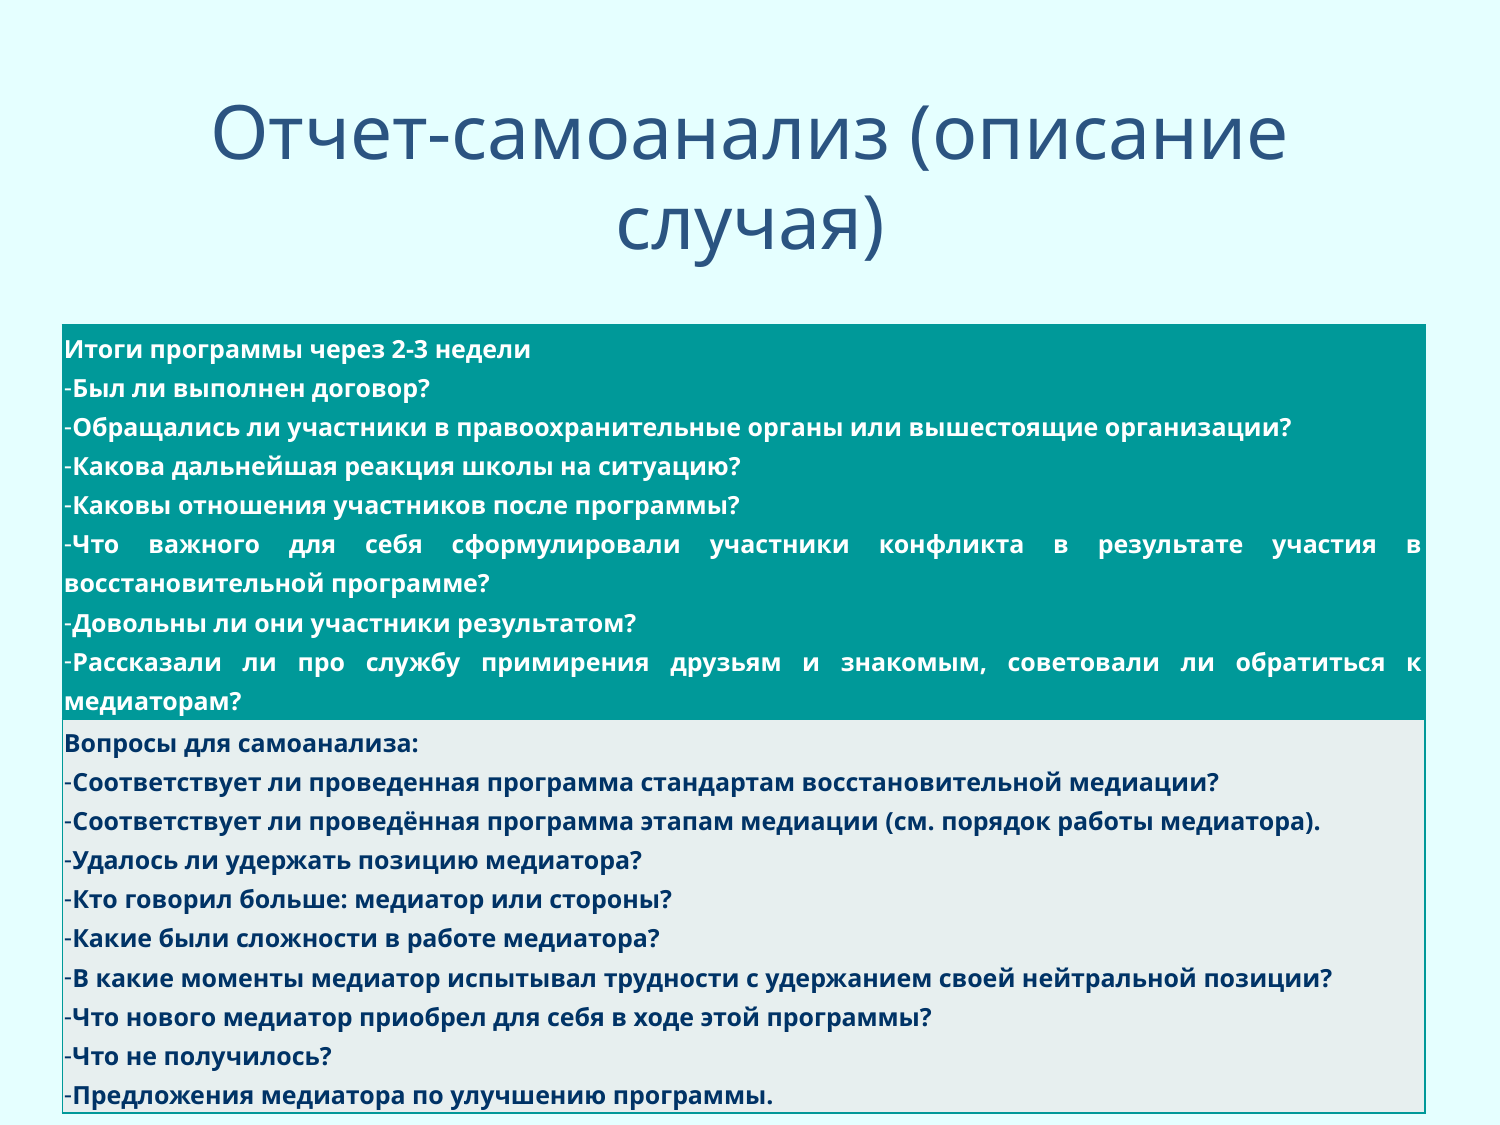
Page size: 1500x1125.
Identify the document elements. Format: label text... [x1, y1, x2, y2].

table_cell Вопросы для самоанализа: Соответствует ли проведенная программа стандартам восстановительной медиации? Соответствует ли проведённая программа этапам медиации (см. порядок работы медиатора). Удалось ли удержать позицию медиатора? Кто говорил больше: медиатор или стороны? Какие были сложности в работе медиатора? В какие моменты медиатор испытывал трудности с удержанием своей нейтральной позиции? Что нового медиатор приобрел для себя в ходе этой программы? Что не получилось? Предложения медиатора по улучшению программы. [63, 720, 1424, 1112]
table_header Итоги программы через 2-3 недели Был ли выполнен договор? Обращались ли участники в правоохранительные органы или вышестоящие организации? Какова дальнейшая реакция школы на ситуацию? Каковы отношения участников после программы? Что важного для себя сформулировали участники конфликта в результате участия в восстановительной программе? Довольны ли они участники результатом? Рассказали ли про службу примирения друзьям и знакомым, советовали ли обратиться к медиаторам? [63, 326, 1424, 718]
title Отчет-самоанализ (описание случая) [75, 62, 1425, 288]
